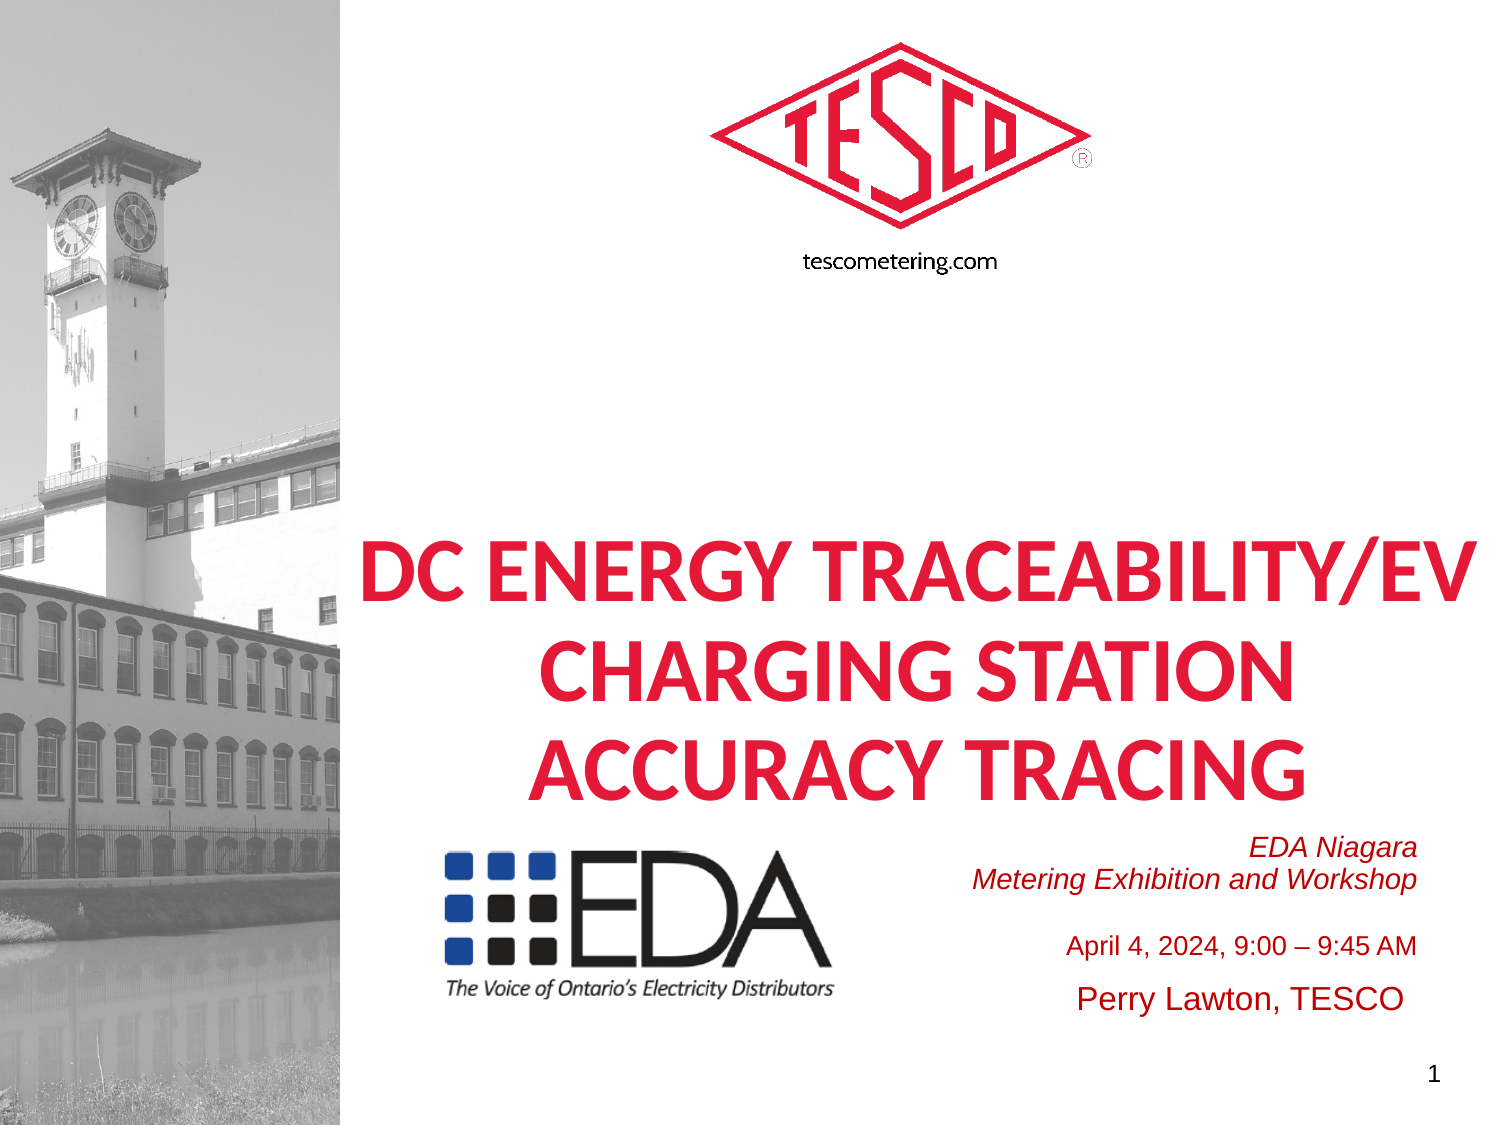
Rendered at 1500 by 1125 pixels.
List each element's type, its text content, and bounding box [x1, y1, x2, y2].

title DC Energy Traceability/EV Charging Station Accuracy Tracing [337, 410, 1500, 828]
picture [437, 827, 839, 1022]
list EDA Niagara Metering Exhibition and Workshop [900, 825, 1434, 924]
list Perry Lawton, TESCO [887, 974, 1420, 1082]
picture [0, 0, 340, 1125]
list April 4, 2024, 9:00 – 9:45 AM [900, 924, 1434, 970]
picture [709, 42, 1092, 276]
